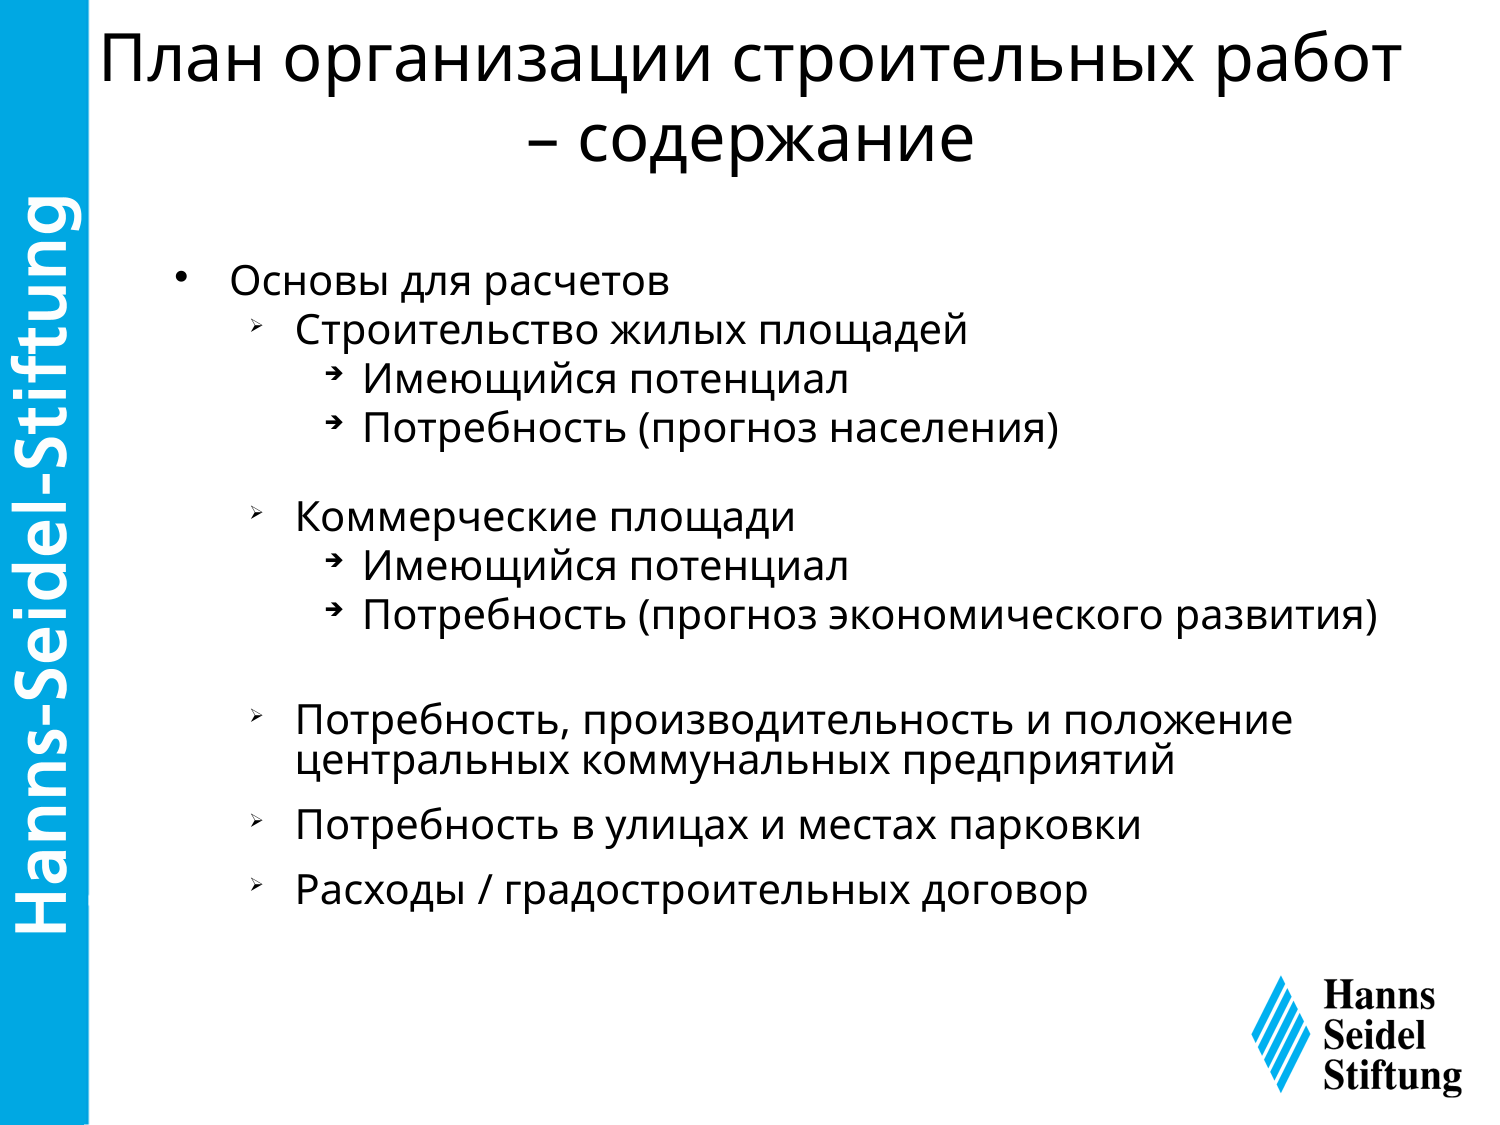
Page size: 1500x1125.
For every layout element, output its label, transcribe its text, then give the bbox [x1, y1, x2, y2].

picture [29, 610, 65, 617]
picture [11, 356, 65, 382]
picture [12, 564, 66, 599]
list Основы для расчетов Строительство жилых площадей Имеющийся потенциал Потребность (прогноз населения) Коммерческие площади Имеющийся потенциал Потребность (прогноз экономического развития) Потребность, производительность и положение центральных коммунальных предприятий Потребность в улицах и местах парковки Расходы / градостроительных договор [159, 196, 1425, 1093]
picture [14, 610, 22, 618]
picture [12, 504, 65, 511]
picture [43, 475, 49, 493]
picture [89, 0, 1500, 1125]
picture [16, 894, 65, 932]
picture [29, 391, 65, 398]
picture [28, 242, 65, 275]
picture [28, 198, 81, 233]
picture [15, 438, 66, 467]
picture [43, 706, 49, 724]
title План организации строительных работ – содержание [76, 19, 1427, 171]
picture [28, 628, 66, 662]
picture [29, 287, 66, 319]
picture [28, 852, 66, 883]
picture [14, 390, 22, 398]
picture [28, 521, 66, 555]
picture [28, 730, 66, 753]
picture [28, 763, 65, 795]
picture [19, 408, 66, 433]
picture [19, 328, 66, 353]
picture [15, 670, 66, 699]
picture [28, 807, 65, 840]
